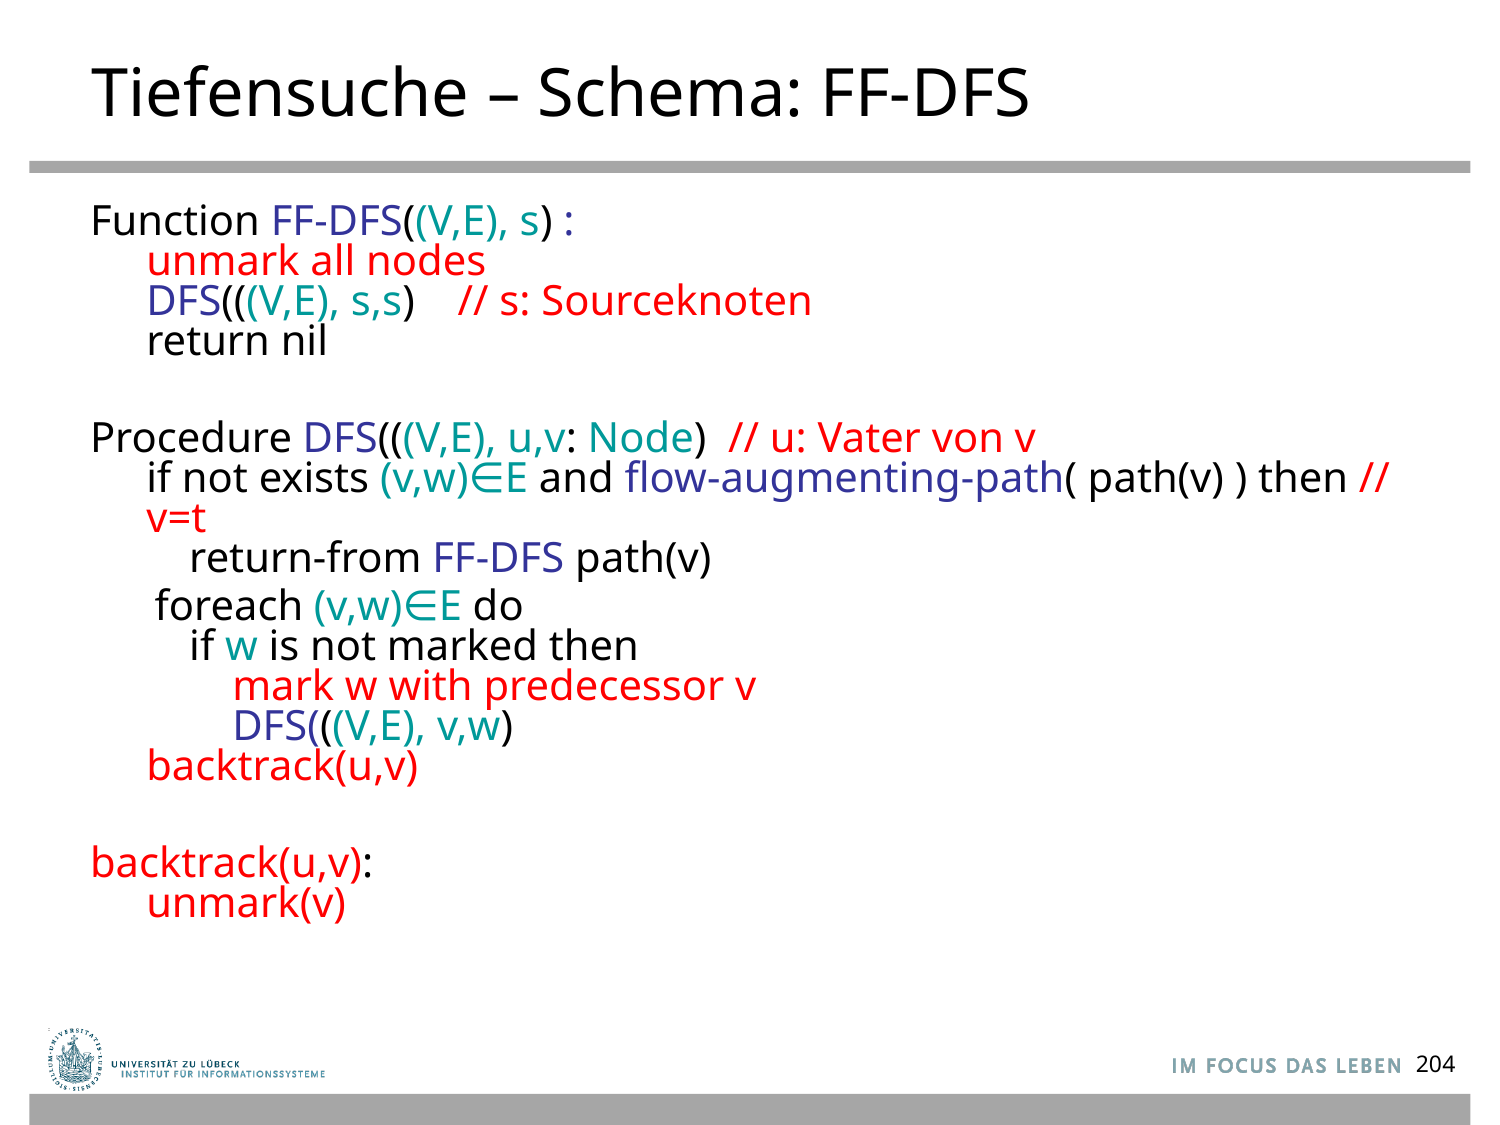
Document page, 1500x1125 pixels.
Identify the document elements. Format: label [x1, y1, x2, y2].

title [76, 42, 1427, 126]
list [75, 196, 1425, 1012]
slide_number [1305, 1050, 1471, 1083]
picture [1173, 1058, 1305, 1073]
